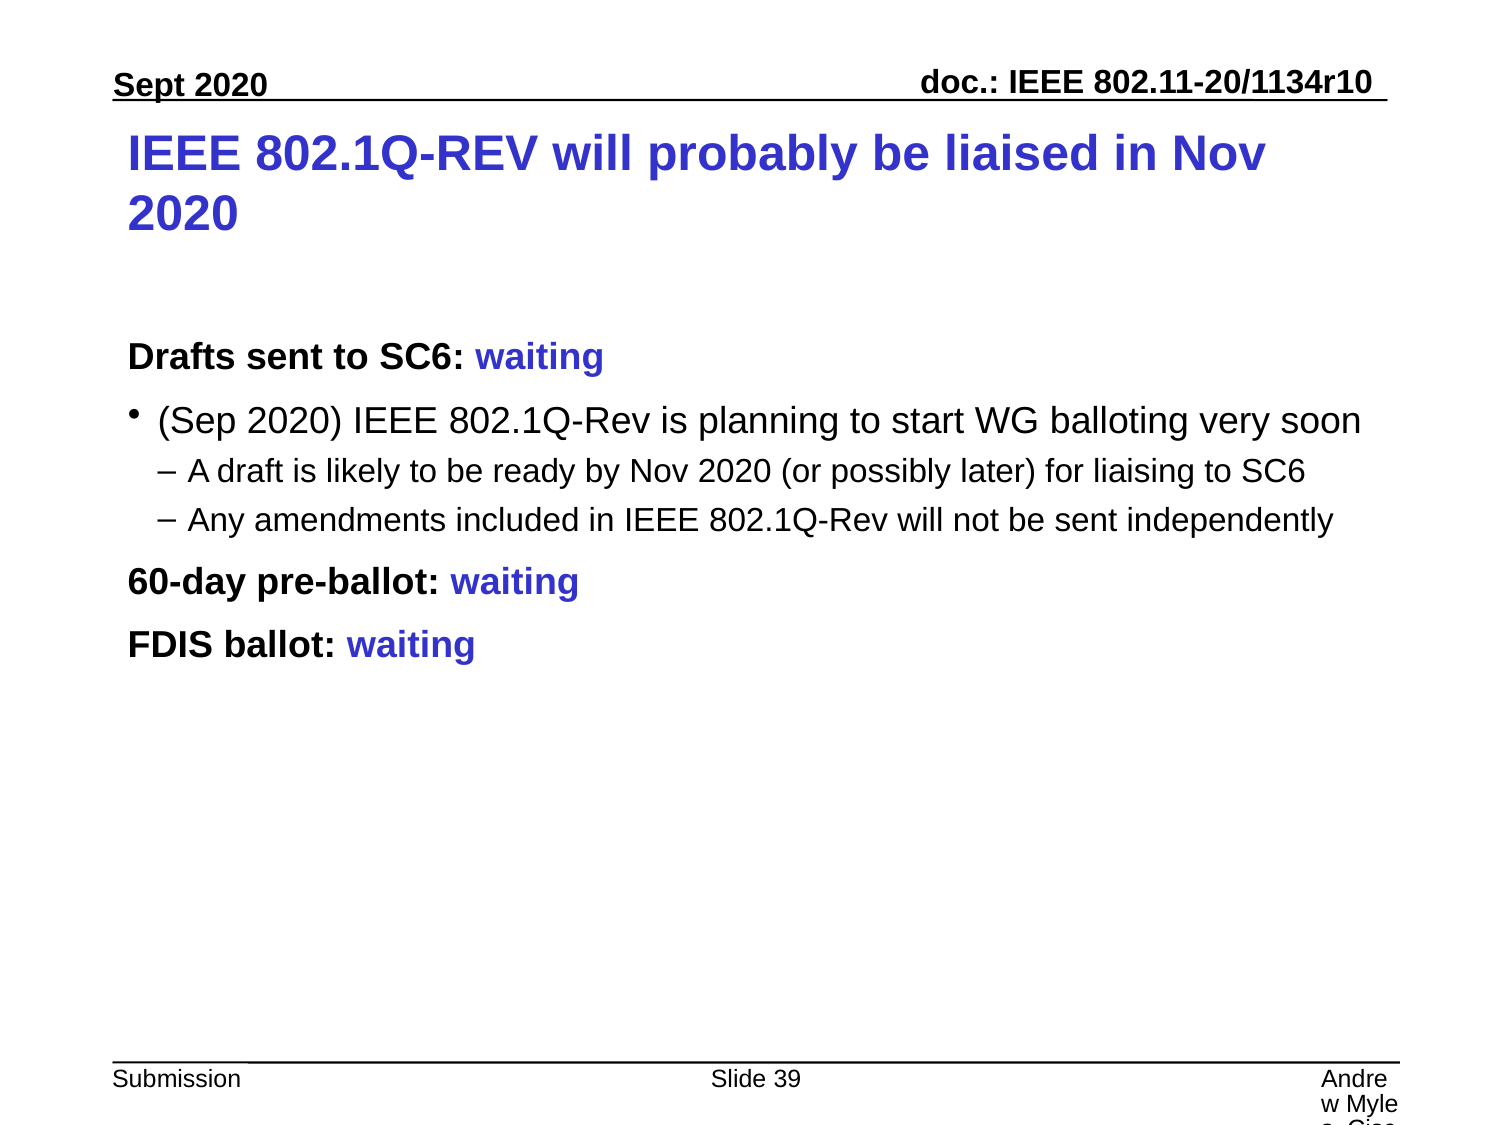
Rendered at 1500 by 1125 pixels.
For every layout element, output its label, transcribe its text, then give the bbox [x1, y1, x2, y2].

list Drafts sent to SC6: waiting (Sep 2020) IEEE 802.1Q-Rev is planning to start WG balloting very soon A draft is likely to be ready by Nov 2020 (or possibly later) for liaising to SC6 Any amendments included in IEEE 802.1Q-Rev will not be sent independently 60-day pre-ballot: waiting FDIS ballot: waiting [112, 324, 1388, 1000]
slide_number Slide 39 [709, 1061, 803, 1093]
footer Andrew Myles, Cisco [1320, 1061, 1402, 1093]
title IEEE 802.1Q-REV will probably be liaised in Nov 2020 [112, 112, 1388, 288]
